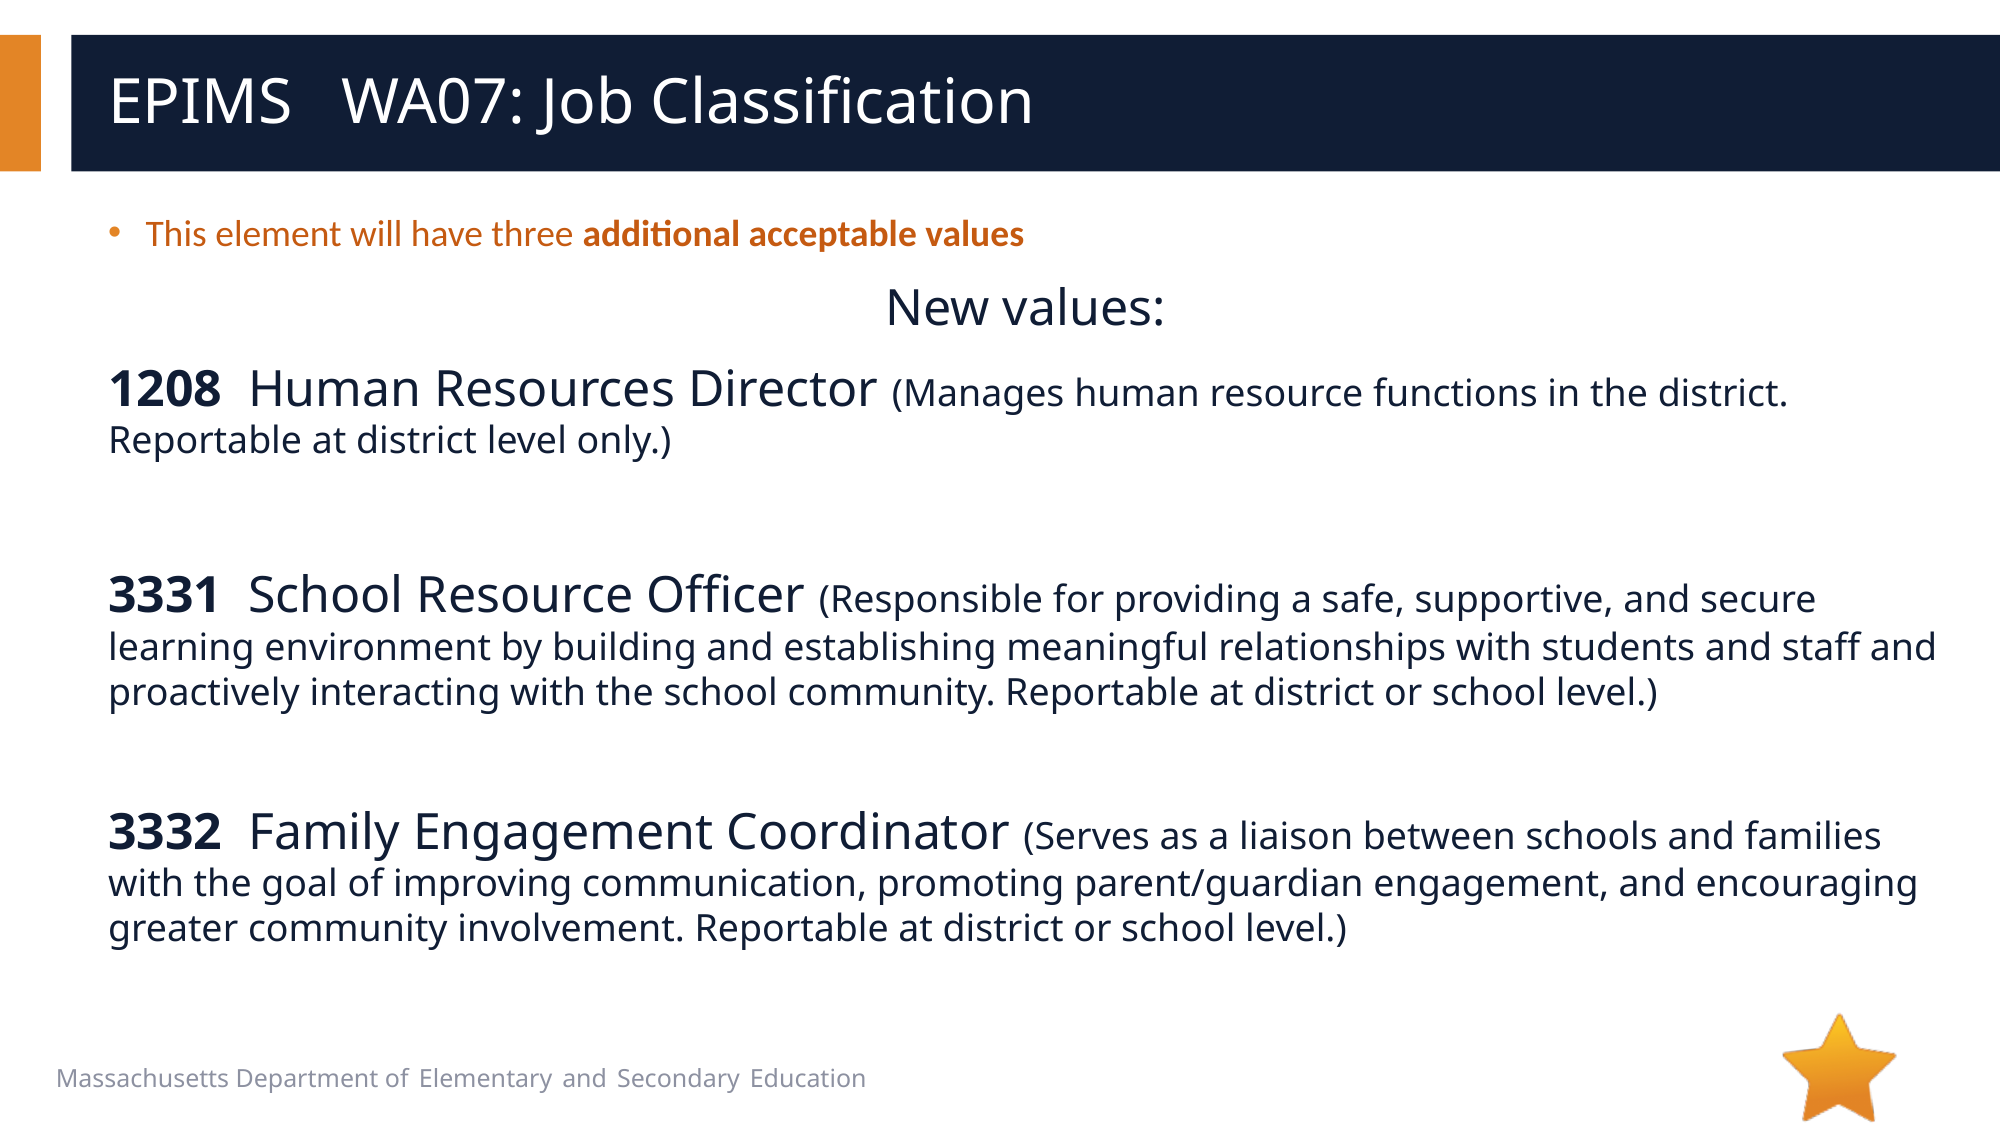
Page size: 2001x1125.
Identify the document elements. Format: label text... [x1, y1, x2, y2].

list This element will have three additional acceptable values New values: 1208 Human Resources Director (Manages human resource functions in the district. Reportable at district level only.) 3331 School Resource Officer (Responsible for providing a safe, supportive, and secure learning environment by building and establishing meaningful relationships with students and staff and proactively interacting with the school community. Reportable at district or school level.) 3332 Family Engagement Coordinator (Serves as a liaison between schools and families with the goal of improving communication, promoting parent/guardian engagement, and encouraging greater community involvement. Reportable at district or school level.) [93, 201, 1959, 1031]
title EPIMS WA07: Job Classification [93, 47, 1959, 159]
picture [1775, 1031, 1909, 1125]
